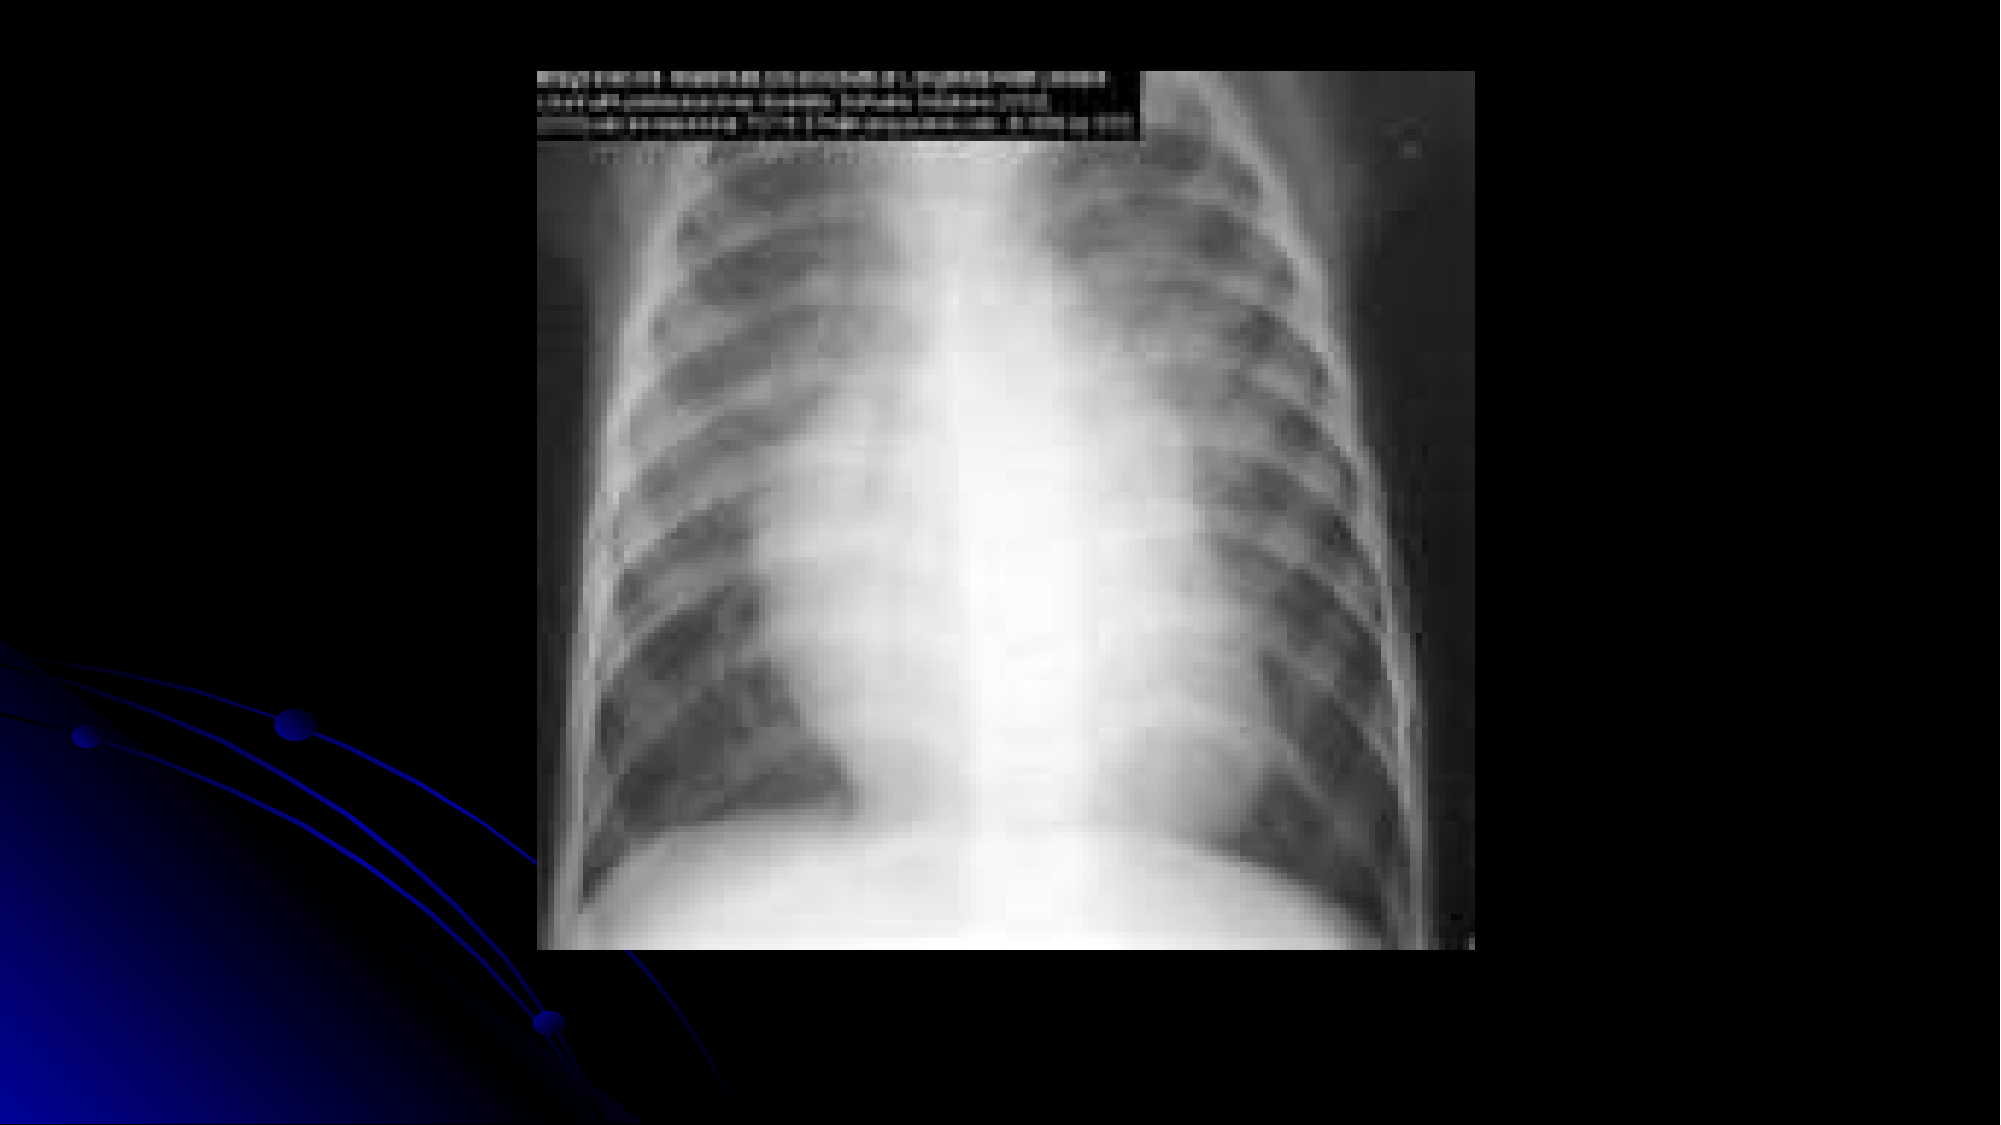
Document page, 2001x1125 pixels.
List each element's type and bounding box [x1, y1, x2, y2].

picture [537, 70, 1476, 951]
